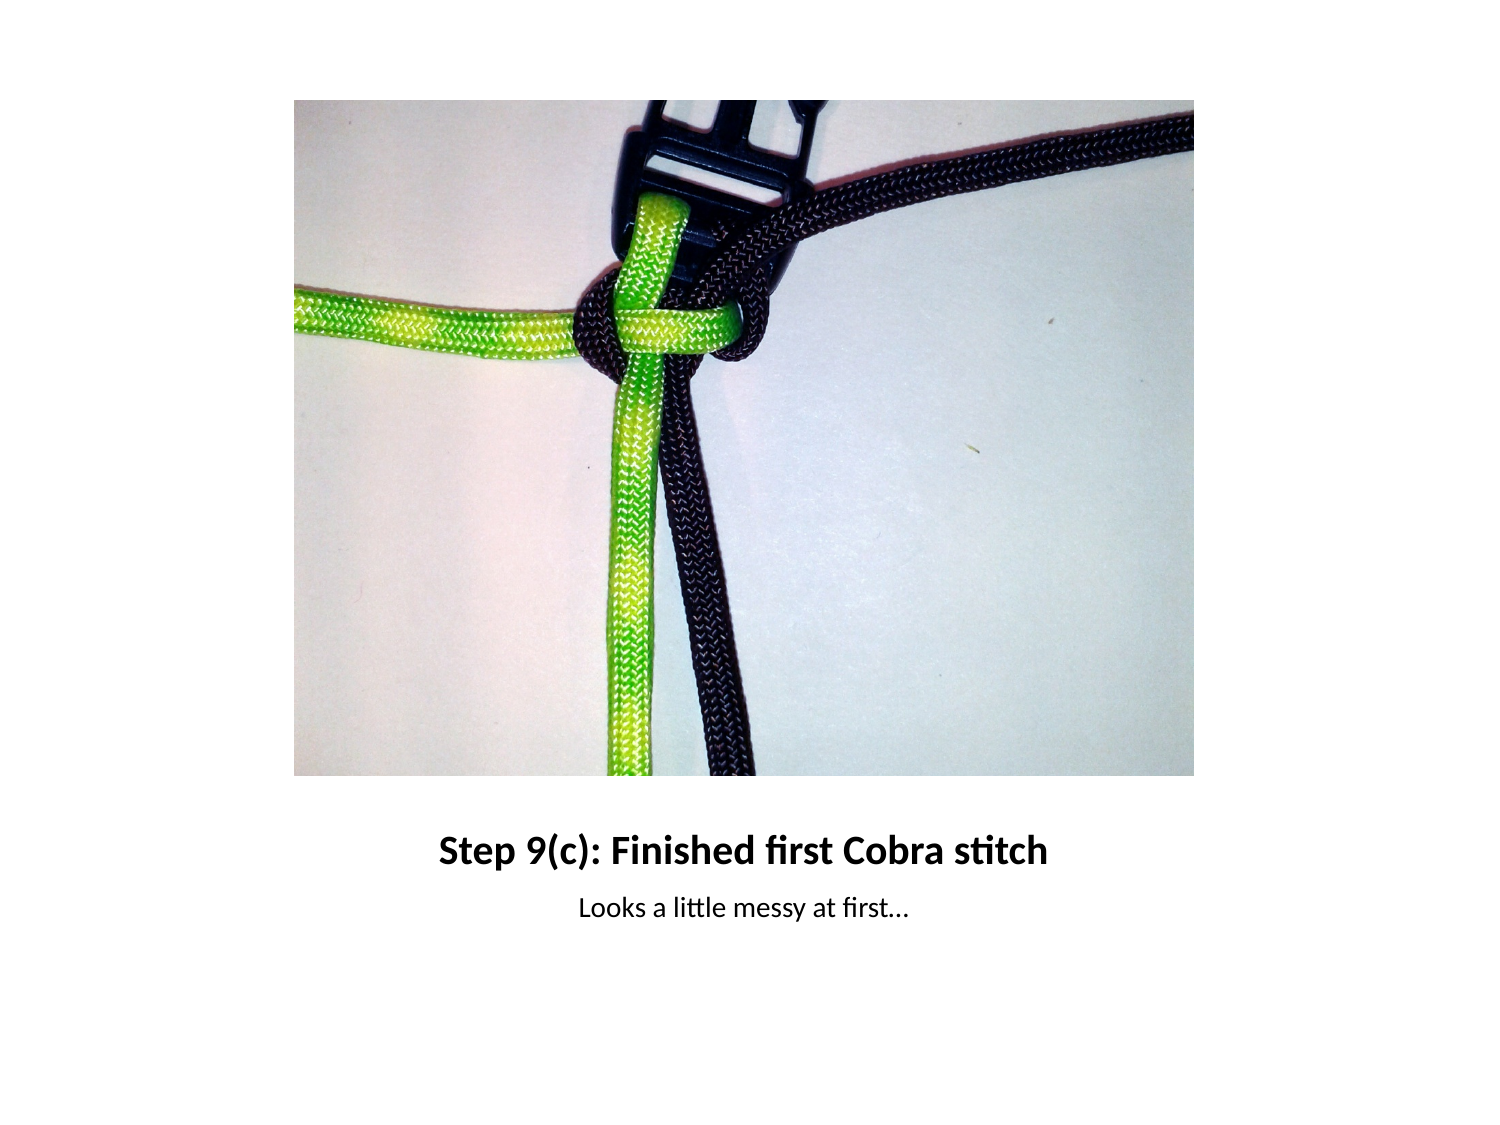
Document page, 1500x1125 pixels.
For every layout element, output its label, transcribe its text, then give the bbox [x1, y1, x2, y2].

list Looks a little messy at first… [294, 880, 1194, 1013]
picture [293, 100, 1195, 776]
title Step 9(c): Finished first Cobra stitch [294, 787, 1194, 880]
